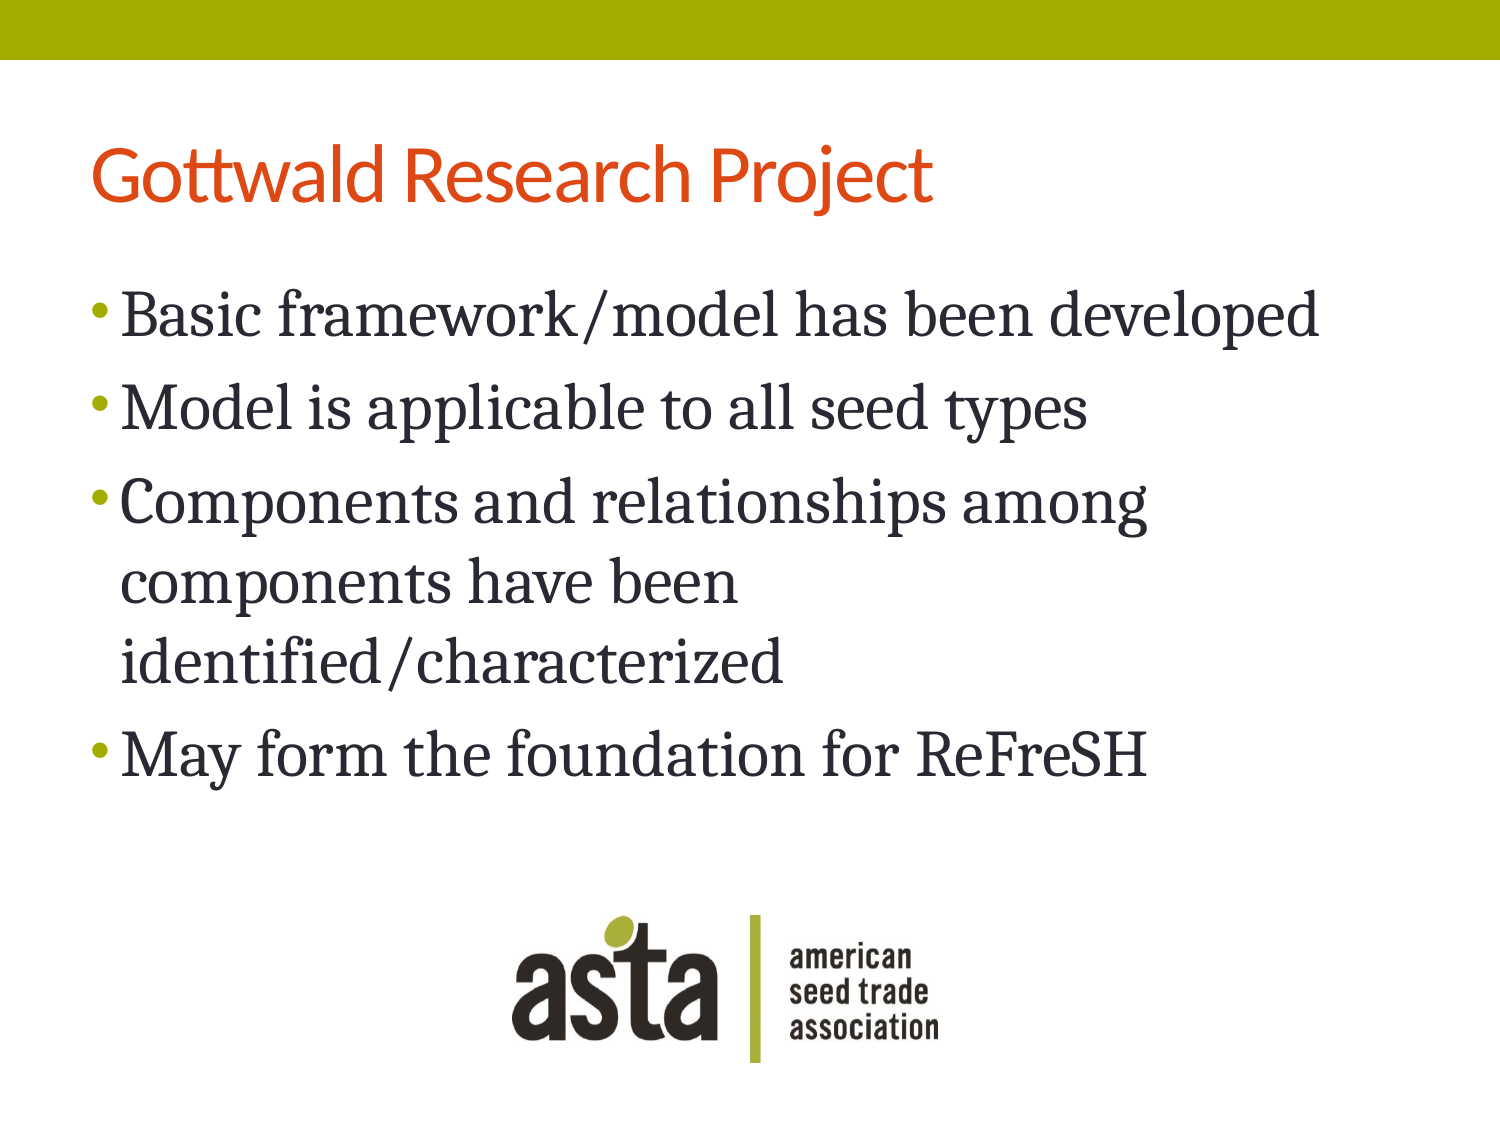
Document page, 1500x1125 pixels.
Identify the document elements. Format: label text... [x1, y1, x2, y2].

list Basic framework/model has been developed Model is applicable to all seed types Components and relationships among components have been identified/characterized May form the foundation for ReFreSH [75, 262, 1425, 1063]
title Gottwald Research Project [75, 87, 1425, 250]
